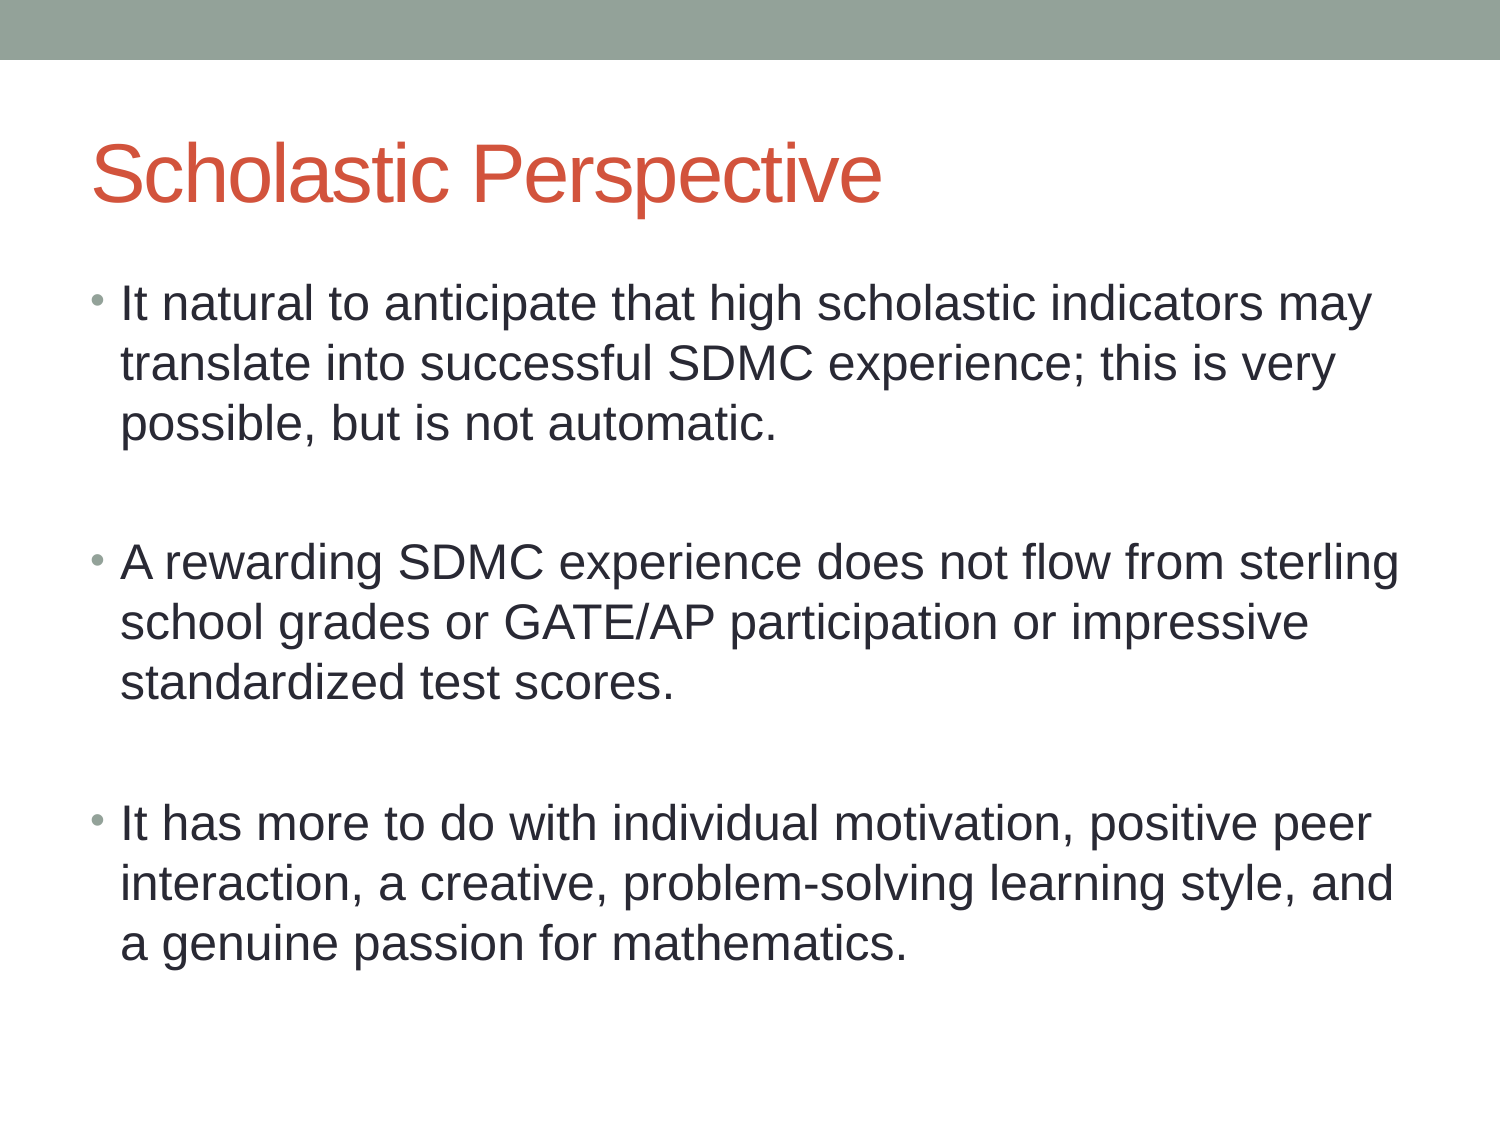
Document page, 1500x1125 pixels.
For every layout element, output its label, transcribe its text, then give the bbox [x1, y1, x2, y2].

title Scholastic Perspective [75, 87, 1425, 250]
list It natural to anticipate that high scholastic indicators may translate into successful SDMC experience; this is very possible, but is not automatic. A rewarding SDMC experience does not flow from sterling school grades or GATE/AP participation or impressive standardized test scores. It has more to do with individual motivation, positive peer interaction, a creative, problem-solving learning style, and a genuine passion for mathematics. [75, 262, 1425, 1063]
